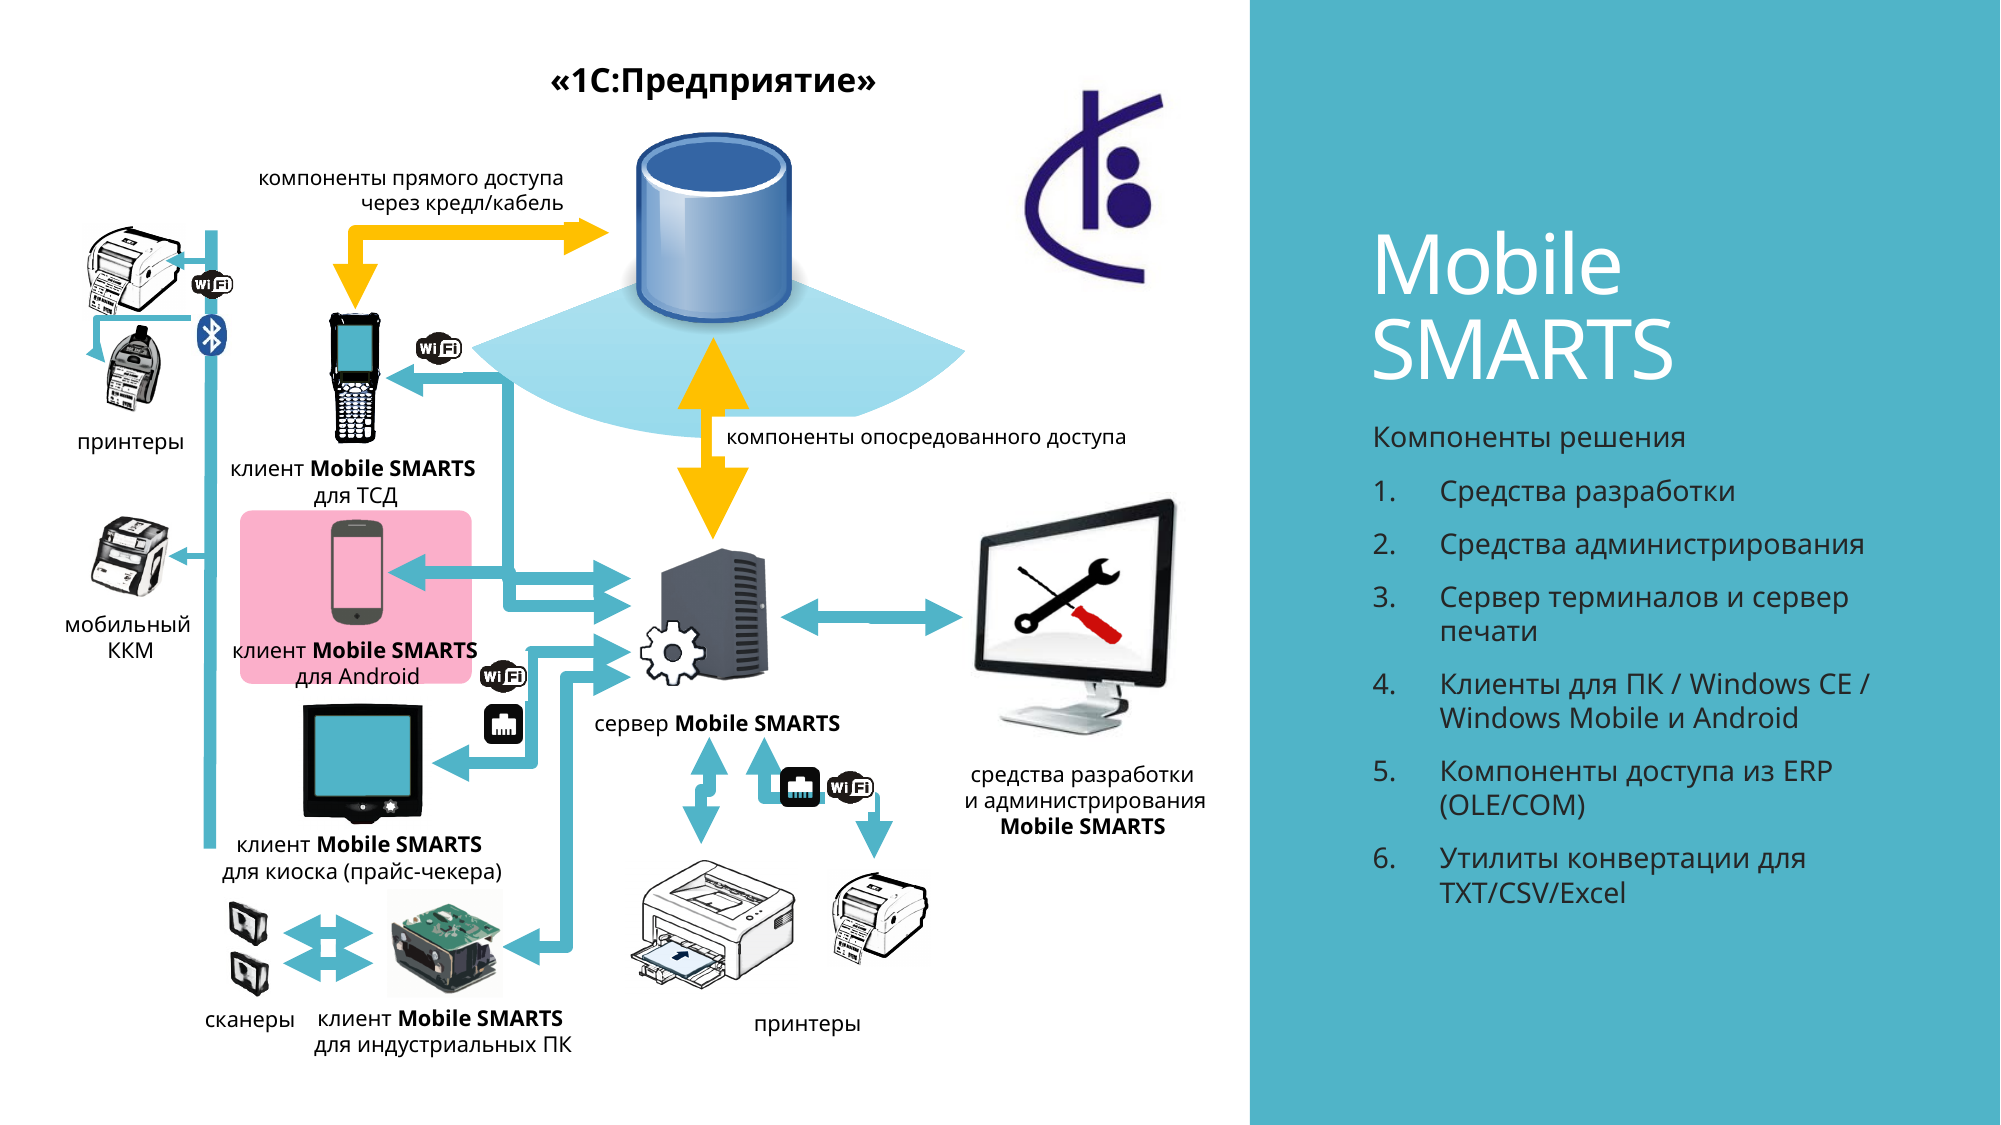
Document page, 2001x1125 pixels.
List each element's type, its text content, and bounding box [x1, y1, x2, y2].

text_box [58, 51, 1208, 1066]
title Mobile SMARTS [1355, 88, 1911, 404]
list Компоненты решения Средства разработки Средства администрирования Сервер терминалов и сервер печати Клиенты для ПК / Windows CE / Windows Mobile и Android Компоненты доступа из ERP (OLE/COM) Утилиты конвертации для TXT/CSV/Excel [1357, 412, 1916, 925]
picture [968, 60, 1221, 310]
